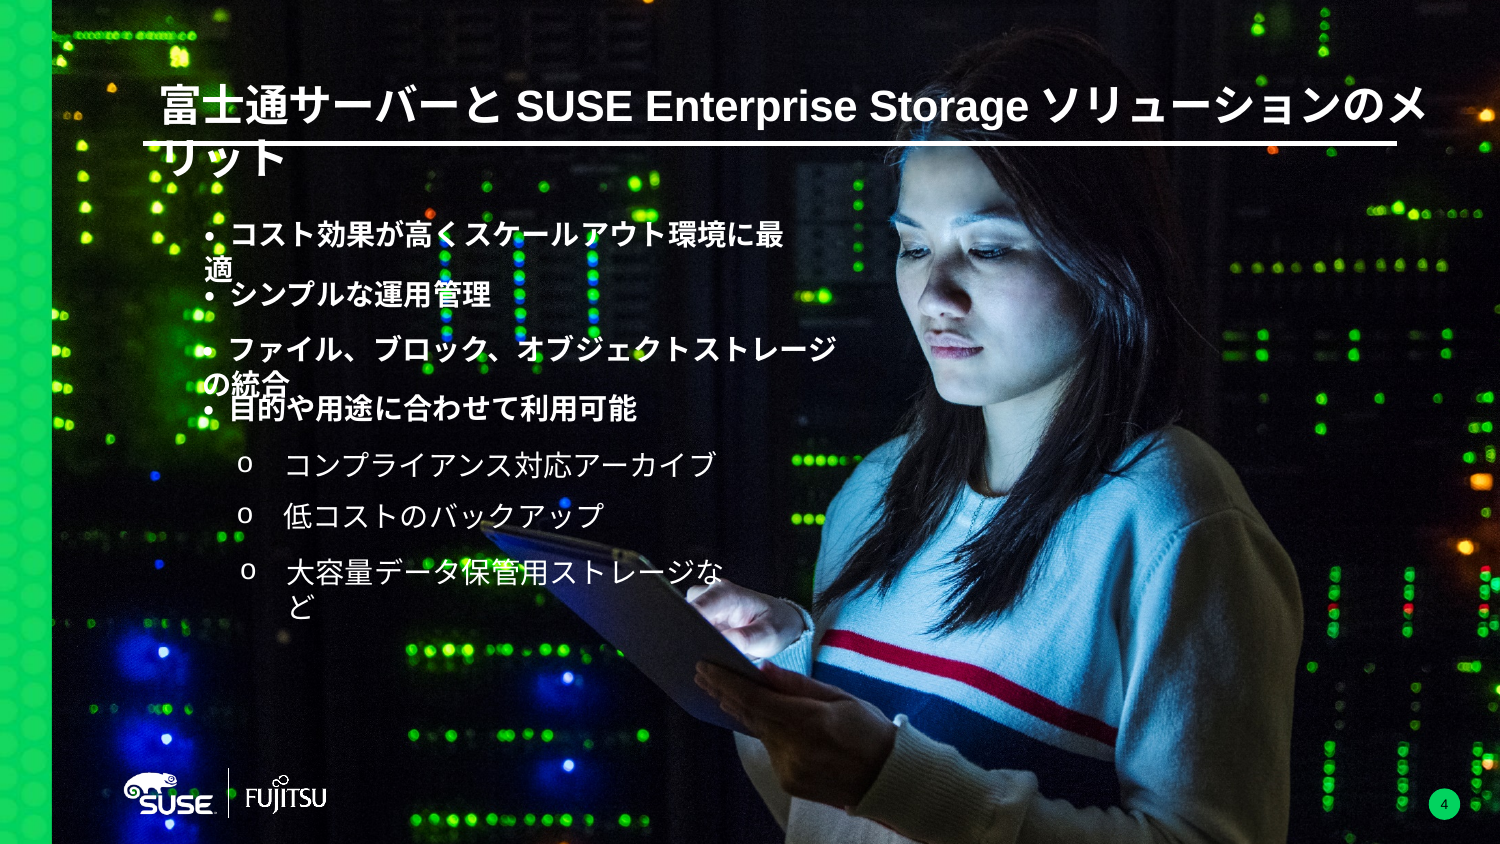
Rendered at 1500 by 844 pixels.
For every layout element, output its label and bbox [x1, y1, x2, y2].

text_box [121, 768, 331, 818]
picture [0, 0, 1500, 844]
